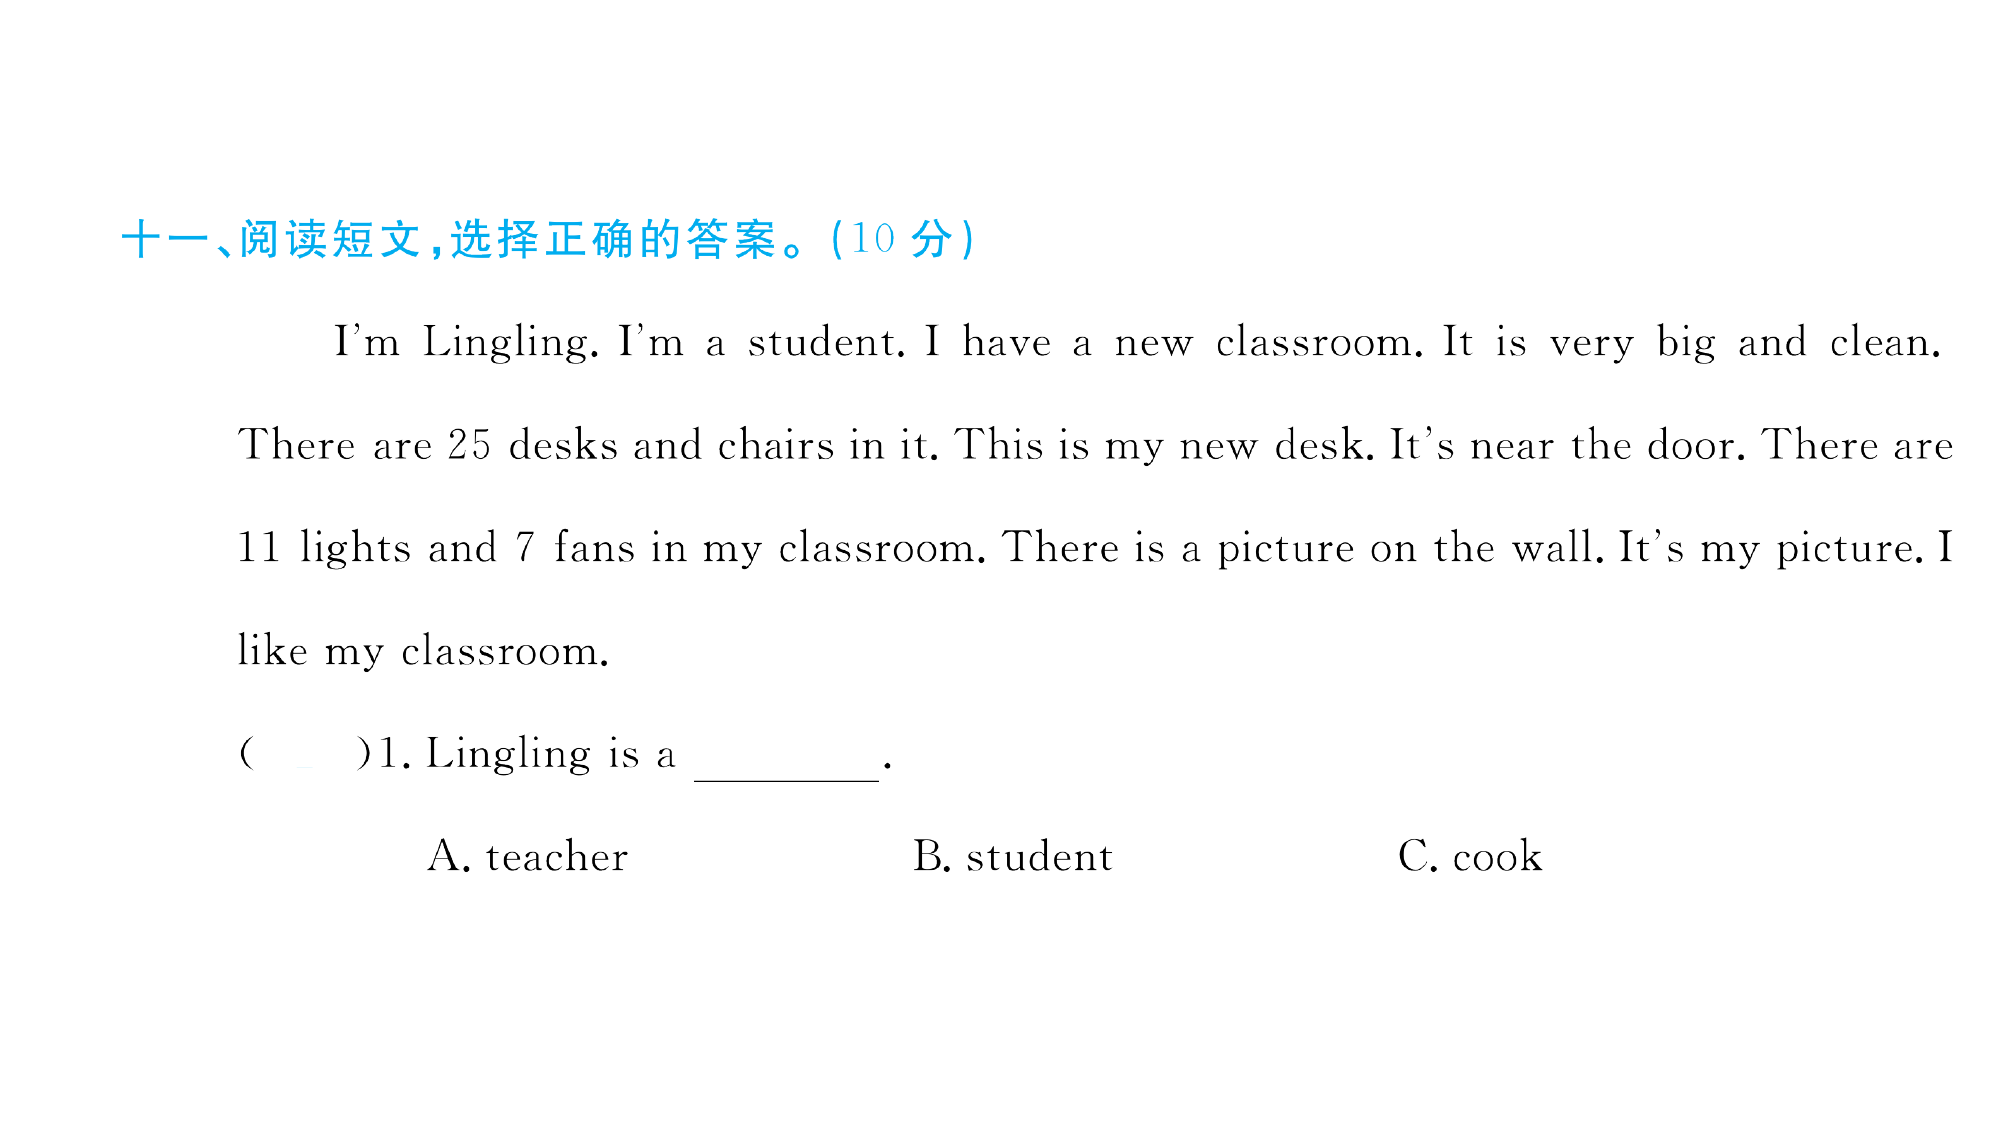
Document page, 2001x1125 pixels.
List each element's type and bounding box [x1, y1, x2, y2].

picture [118, 177, 2000, 909]
